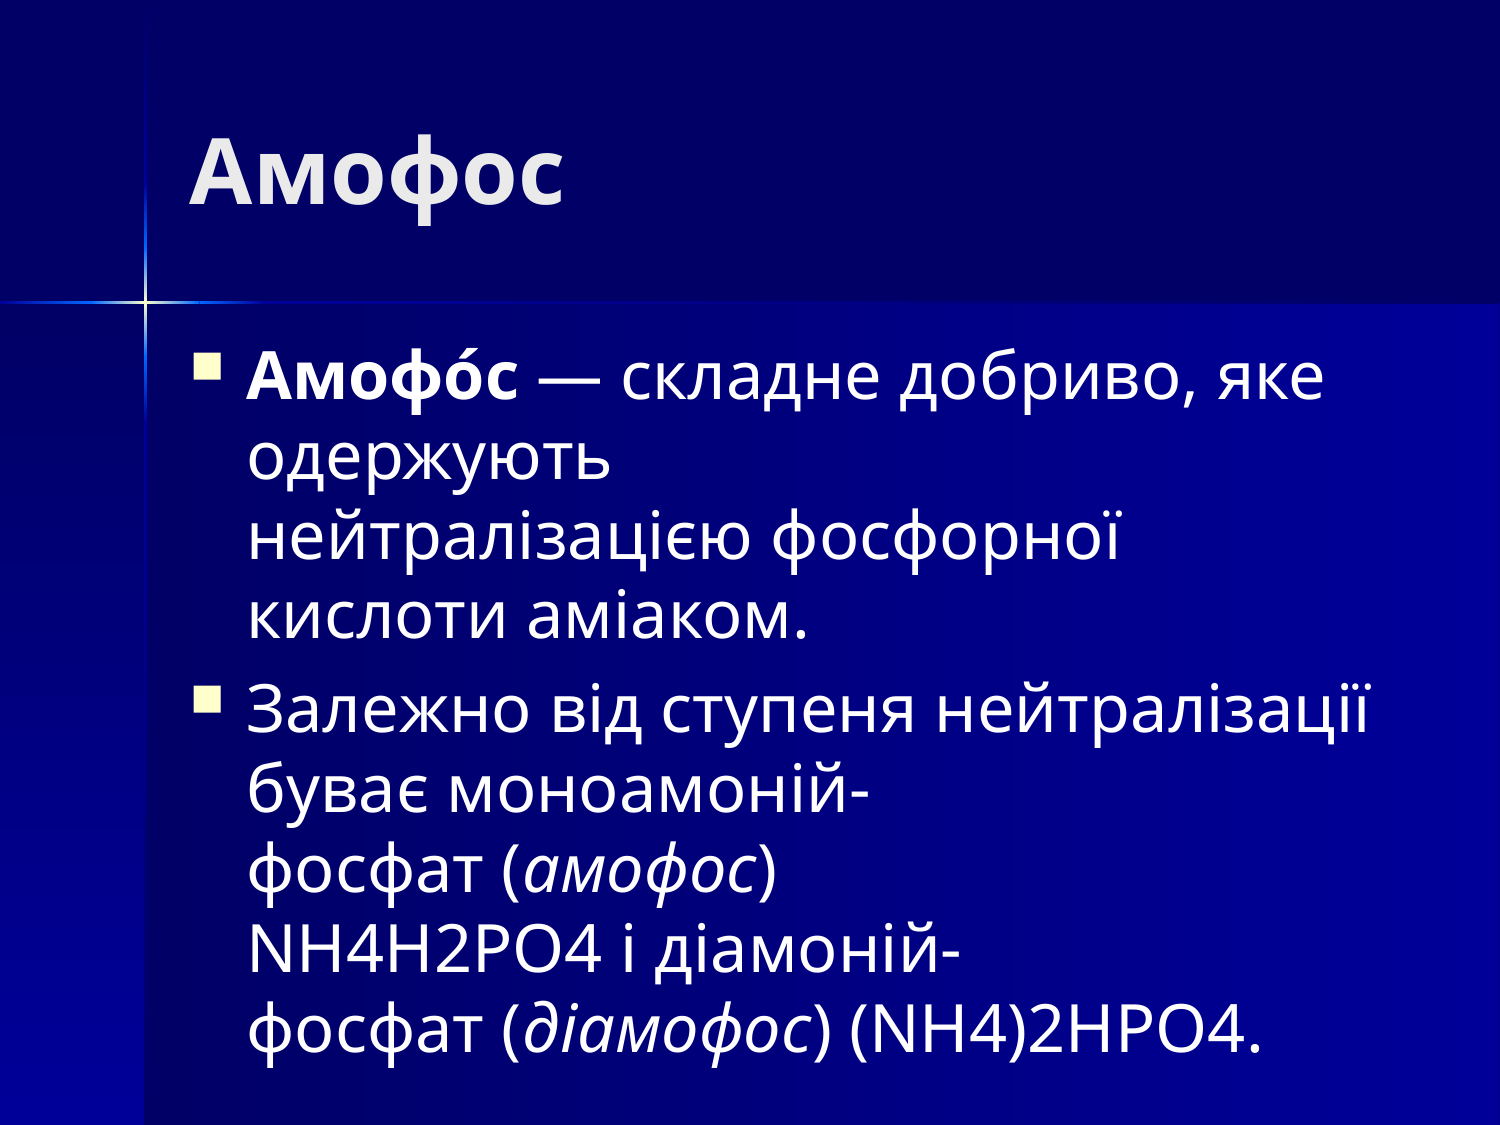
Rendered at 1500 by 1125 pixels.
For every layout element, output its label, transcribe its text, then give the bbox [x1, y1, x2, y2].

title Амофос [174, 49, 1413, 286]
list Амофо́с — складне добриво, яке одержують нейтралізацією фосфорної кислоти аміаком. Залежно від ступеня нейтралізації буває моноамоній-фосфат (амофос) NH4H2PO4 і діамоній-фосфат (діамофос) (NH4)2HPO4. [174, 324, 1413, 1001]
